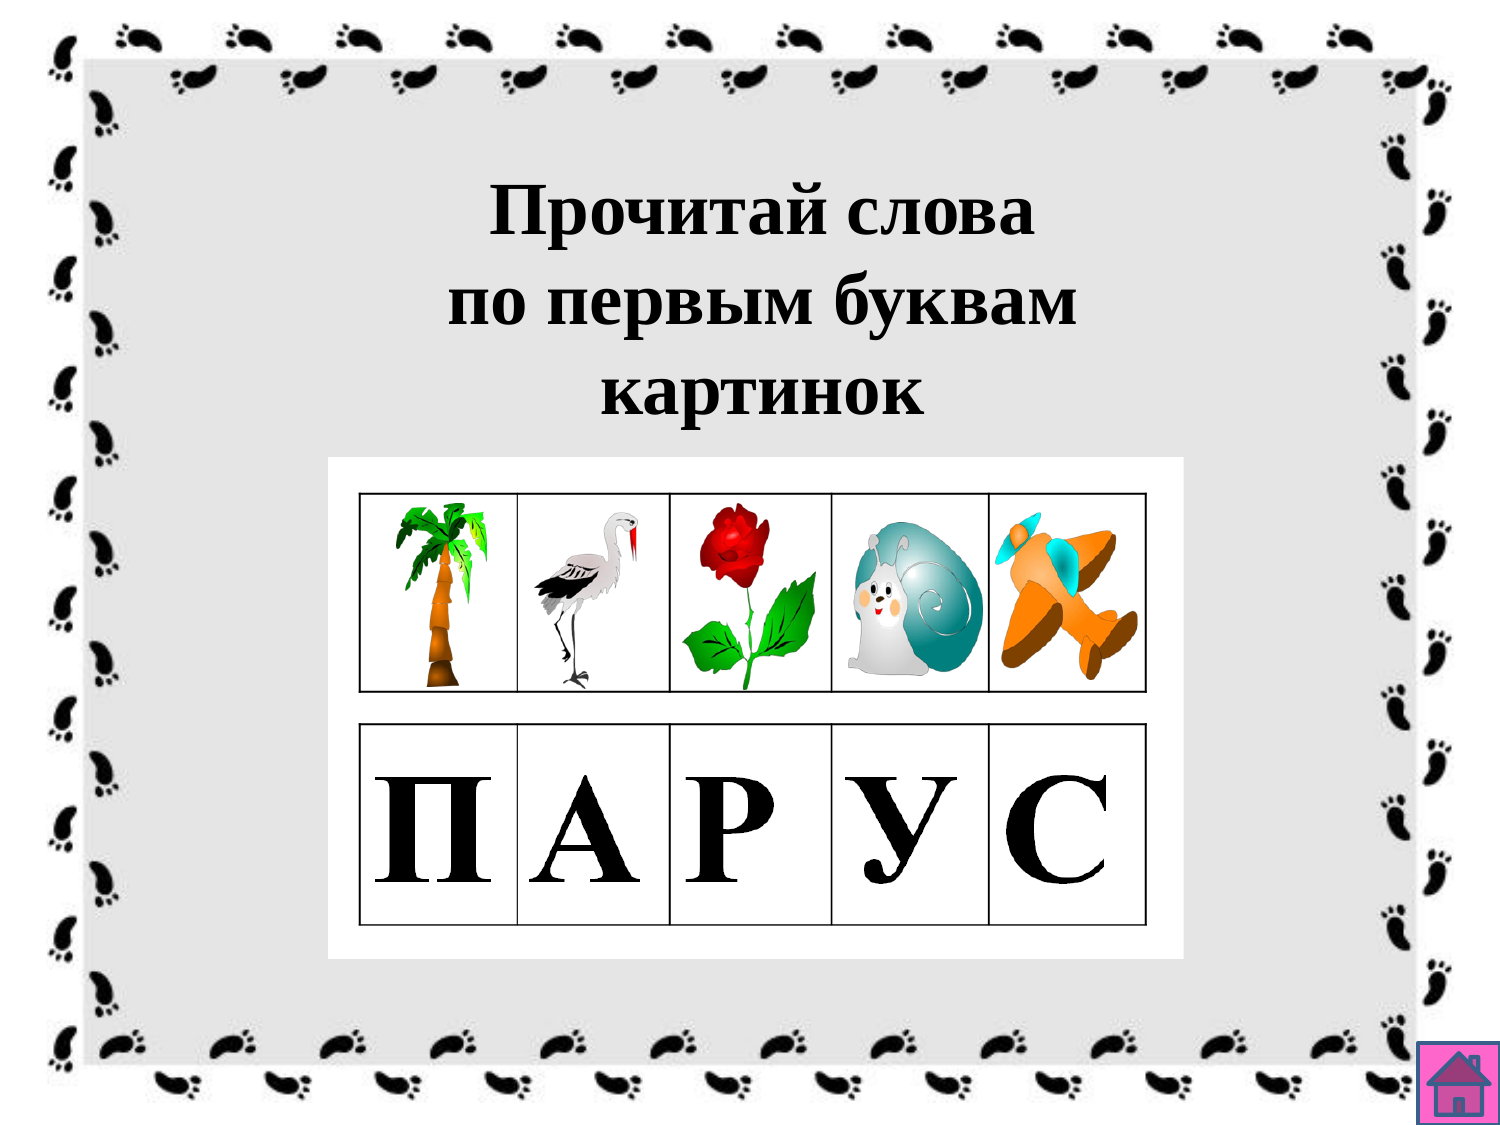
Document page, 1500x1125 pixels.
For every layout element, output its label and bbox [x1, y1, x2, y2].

picture [46, 22, 1454, 1103]
text_box [1416, 1041, 1500, 1125]
